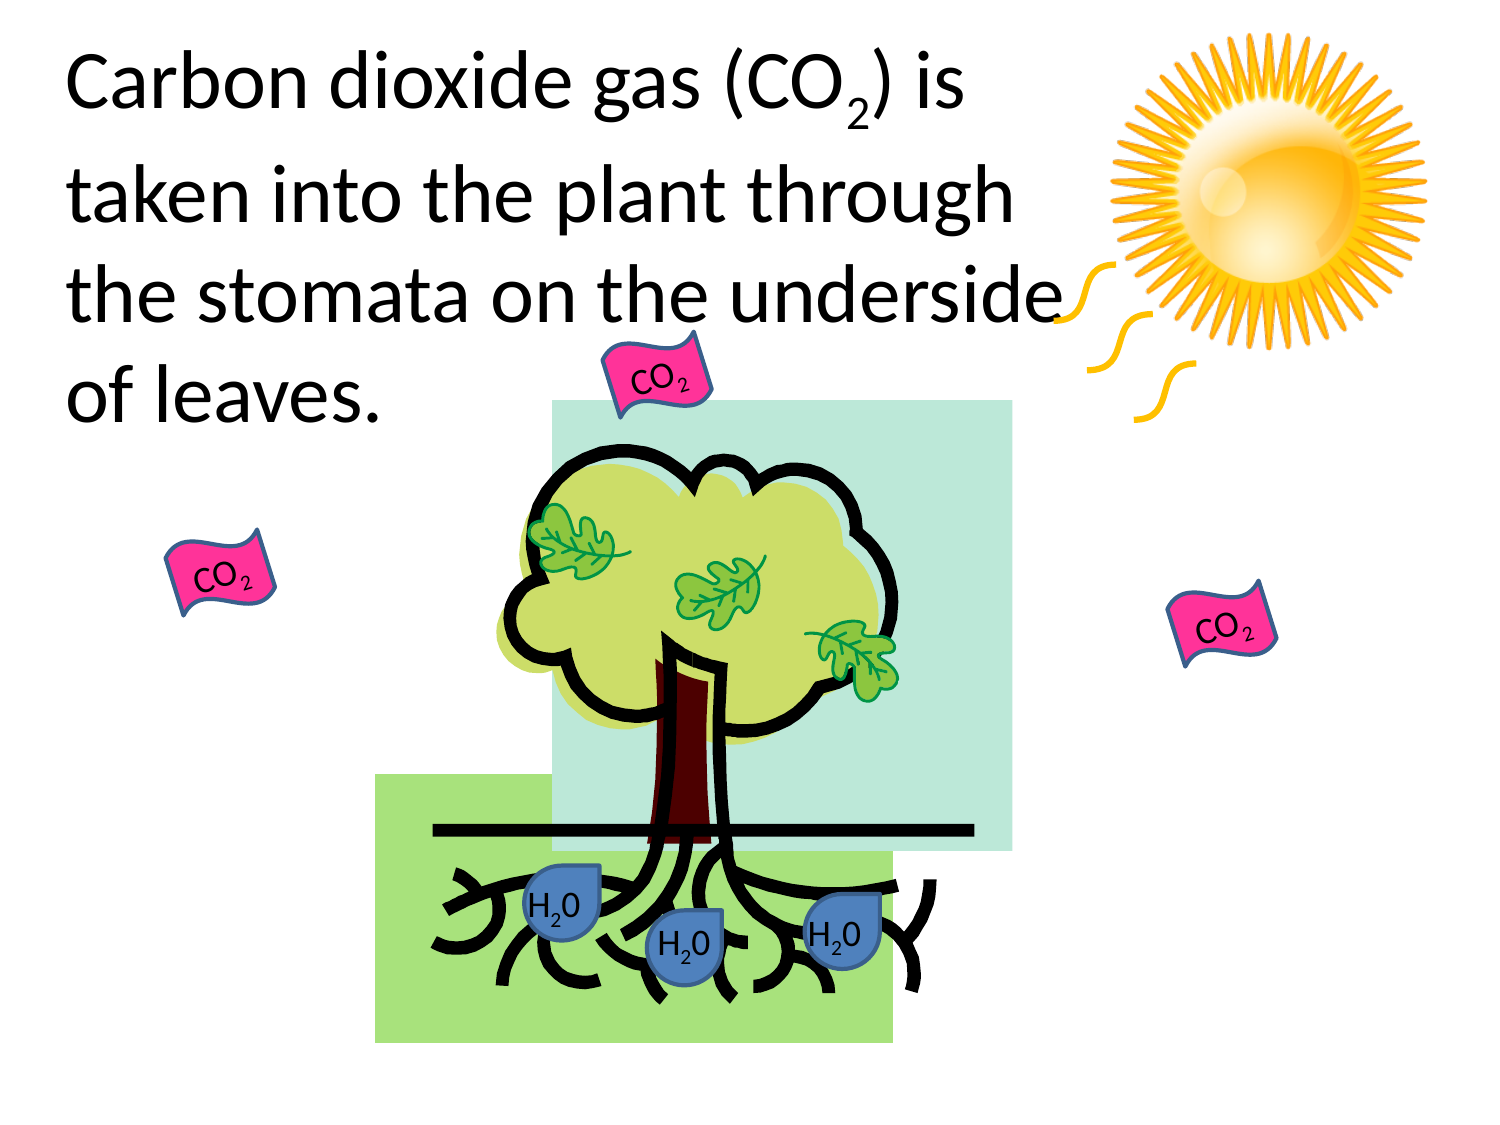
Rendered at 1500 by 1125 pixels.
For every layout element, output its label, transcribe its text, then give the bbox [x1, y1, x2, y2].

picture [1094, 24, 1432, 363]
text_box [172, 532, 269, 613]
picture [374, 399, 1013, 1043]
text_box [1086, 313, 1154, 371]
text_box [512, 865, 616, 941]
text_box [792, 893, 896, 970]
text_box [642, 910, 746, 986]
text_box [1133, 363, 1197, 421]
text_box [1173, 583, 1270, 664]
title Carbon dioxide gas (CO2) is taken into the plant through the stomata on the underside of leaves. [49, 44, 1129, 421]
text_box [1053, 264, 1117, 322]
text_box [609, 334, 706, 415]
